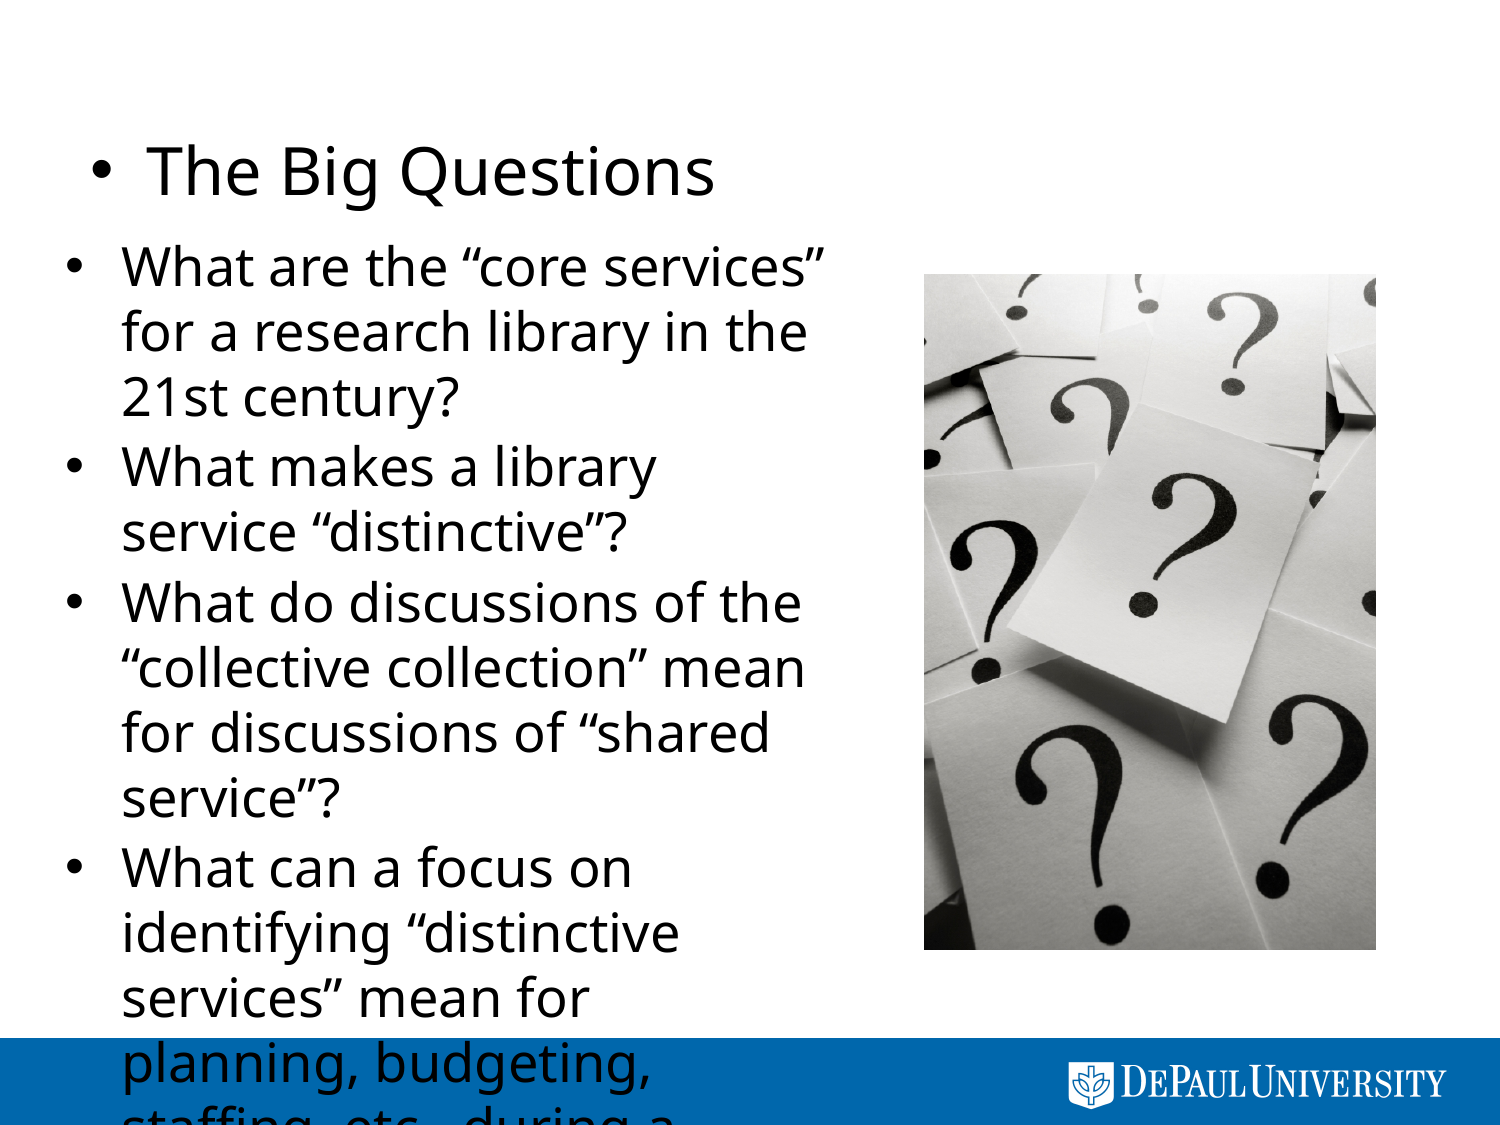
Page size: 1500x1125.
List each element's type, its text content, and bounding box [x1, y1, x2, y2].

list What are the “core services” for a research library in the 21st century? What makes a library service “distinctive”? What do discussions of the “collective collection” mean for discussions of “shared service”? What can a focus on identifying “distinctive services” mean for planning, budgeting, staffing, etc., during a period of constrained resources? [49, 224, 851, 976]
picture [0, 0, 1500, 1125]
title The Big Questions [74, 74, 1426, 263]
